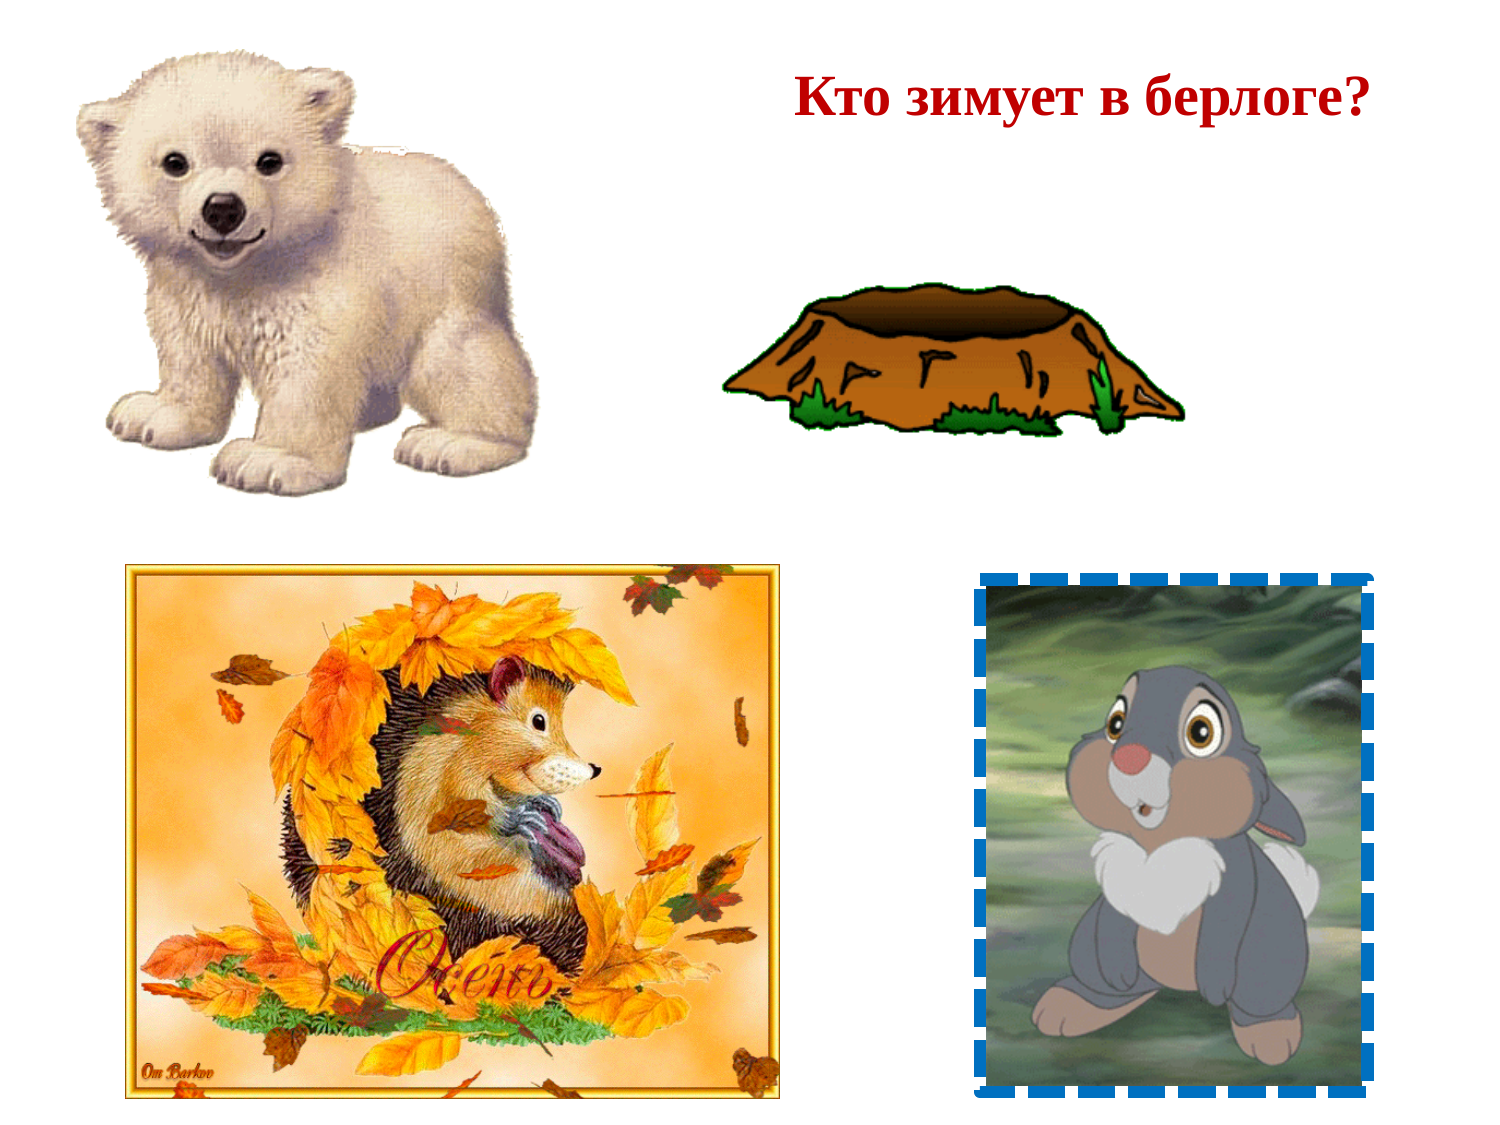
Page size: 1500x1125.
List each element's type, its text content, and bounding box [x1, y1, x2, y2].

picture [76, 49, 541, 499]
picture [627, 131, 1190, 550]
picture [125, 564, 780, 1099]
text_box Кто зимует в берлоге? [779, 50, 1406, 135]
picture [986, 585, 1362, 1086]
